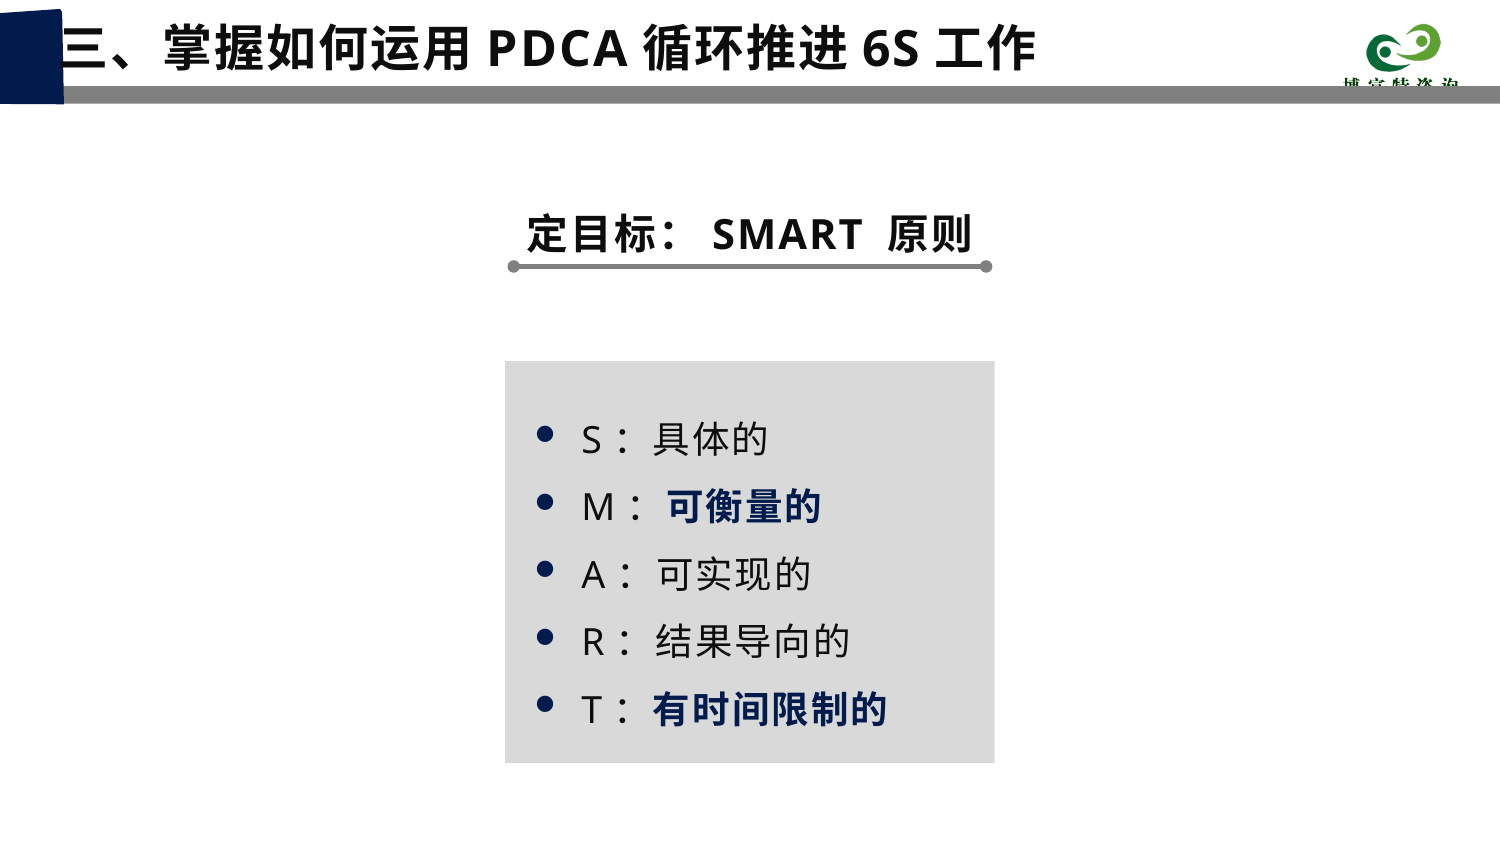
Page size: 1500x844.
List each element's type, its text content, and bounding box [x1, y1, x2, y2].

picture [1329, 23, 1477, 86]
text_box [513, 200, 987, 267]
text_box S：具体的 M：可衡量的 A：可实现的 R：结果导向的 T：有时间限制的 [504, 360, 996, 764]
text_box 三、掌握如何运用PDCA循环推进6S工作 [43, 9, 1052, 85]
